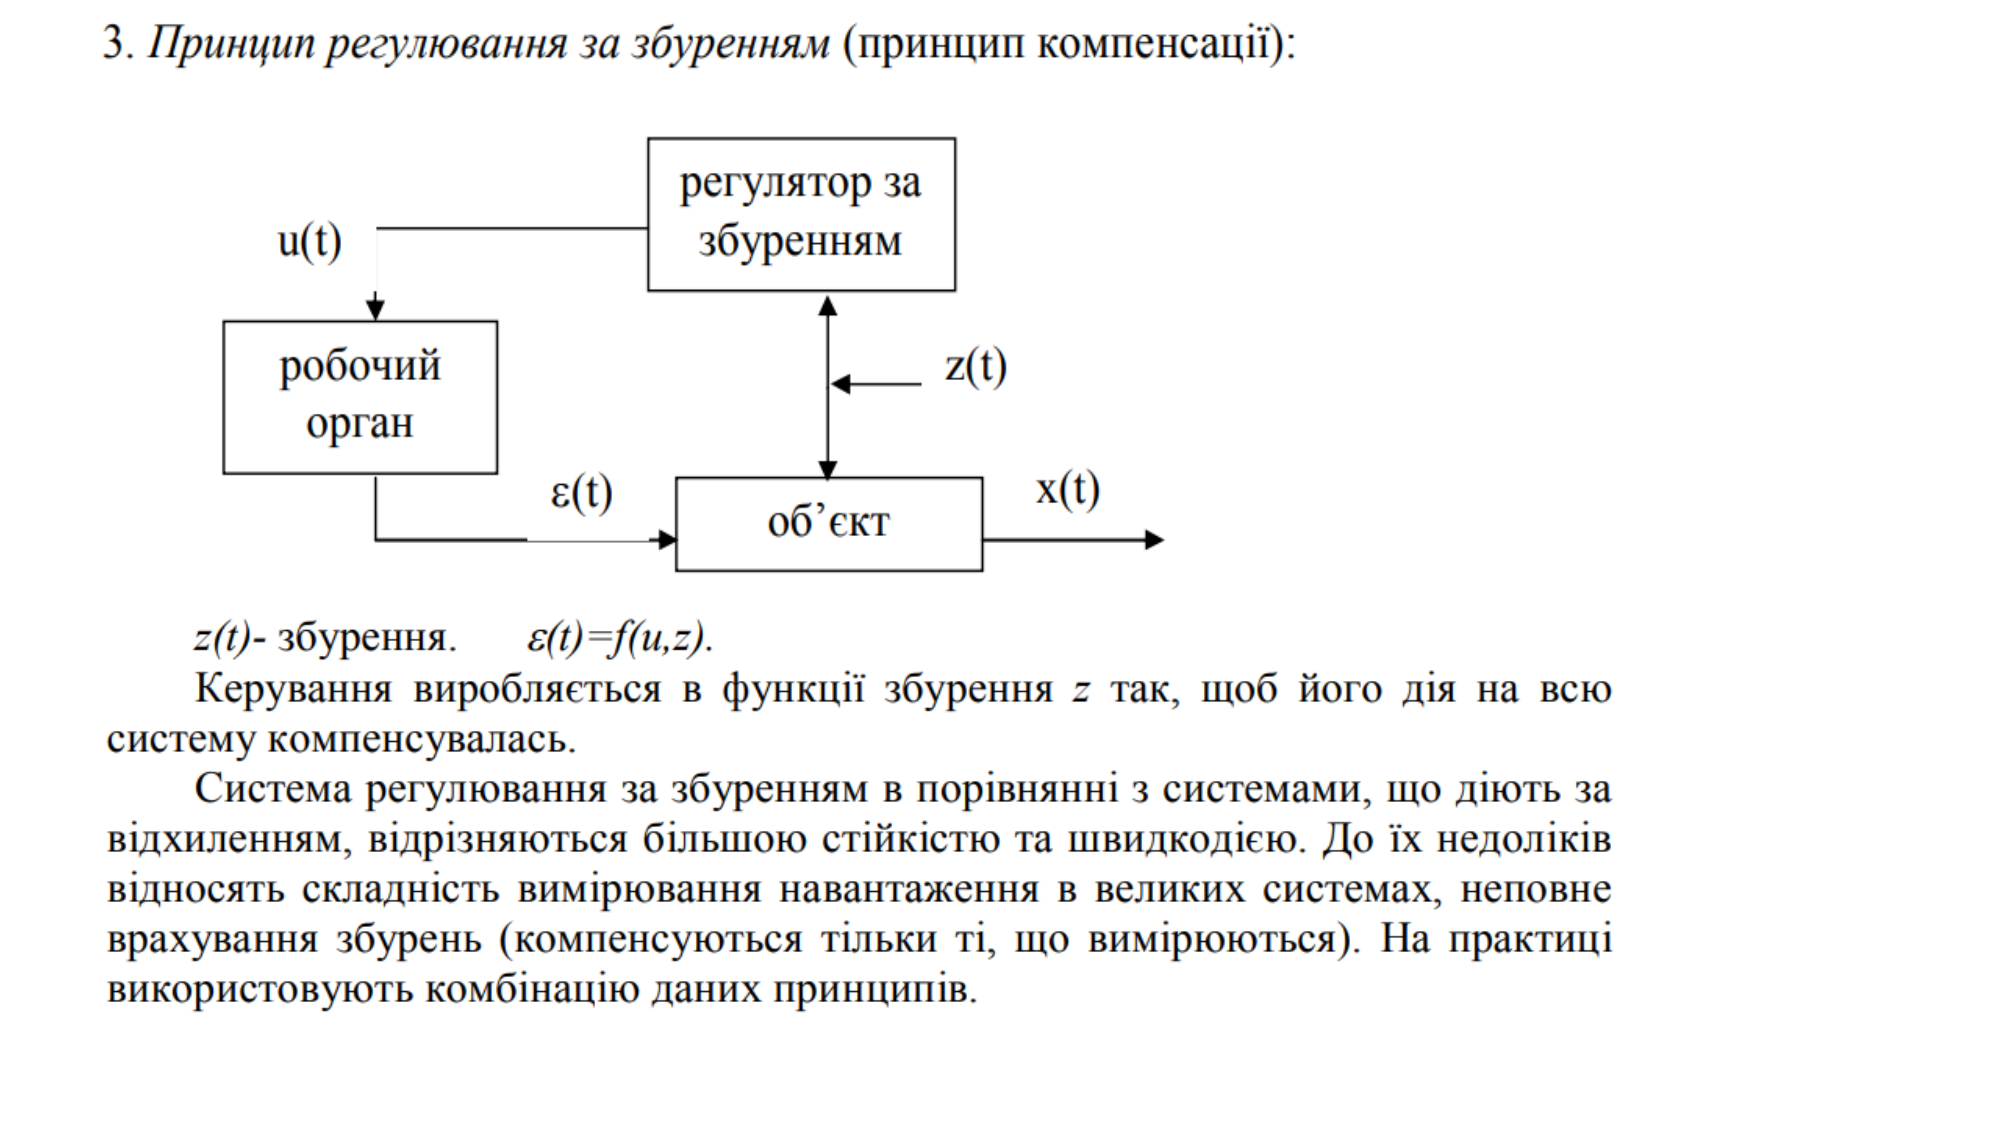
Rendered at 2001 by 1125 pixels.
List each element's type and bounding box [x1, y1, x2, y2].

list [89, 16, 1507, 603]
picture [89, 603, 1642, 1025]
